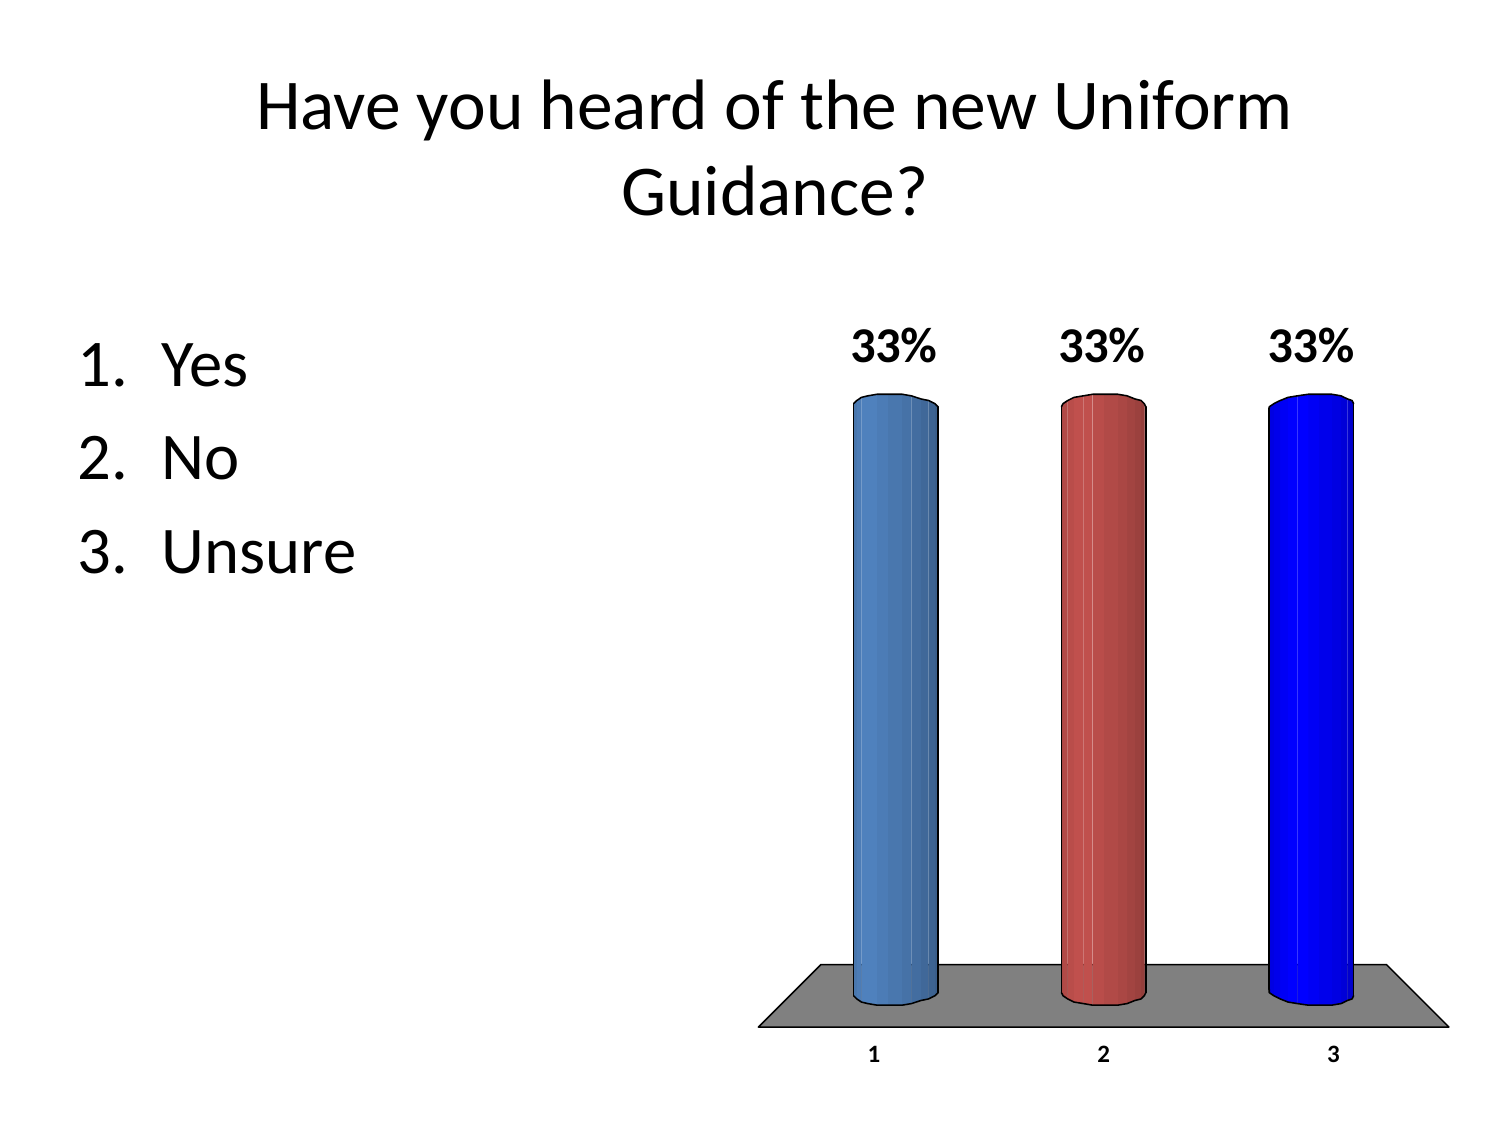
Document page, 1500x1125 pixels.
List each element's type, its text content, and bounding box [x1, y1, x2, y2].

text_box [739, 270, 1490, 1115]
title Have you heard of the new Uniform Guidance? [174, 50, 1375, 238]
list Yes No Unsure [62, 312, 734, 1055]
